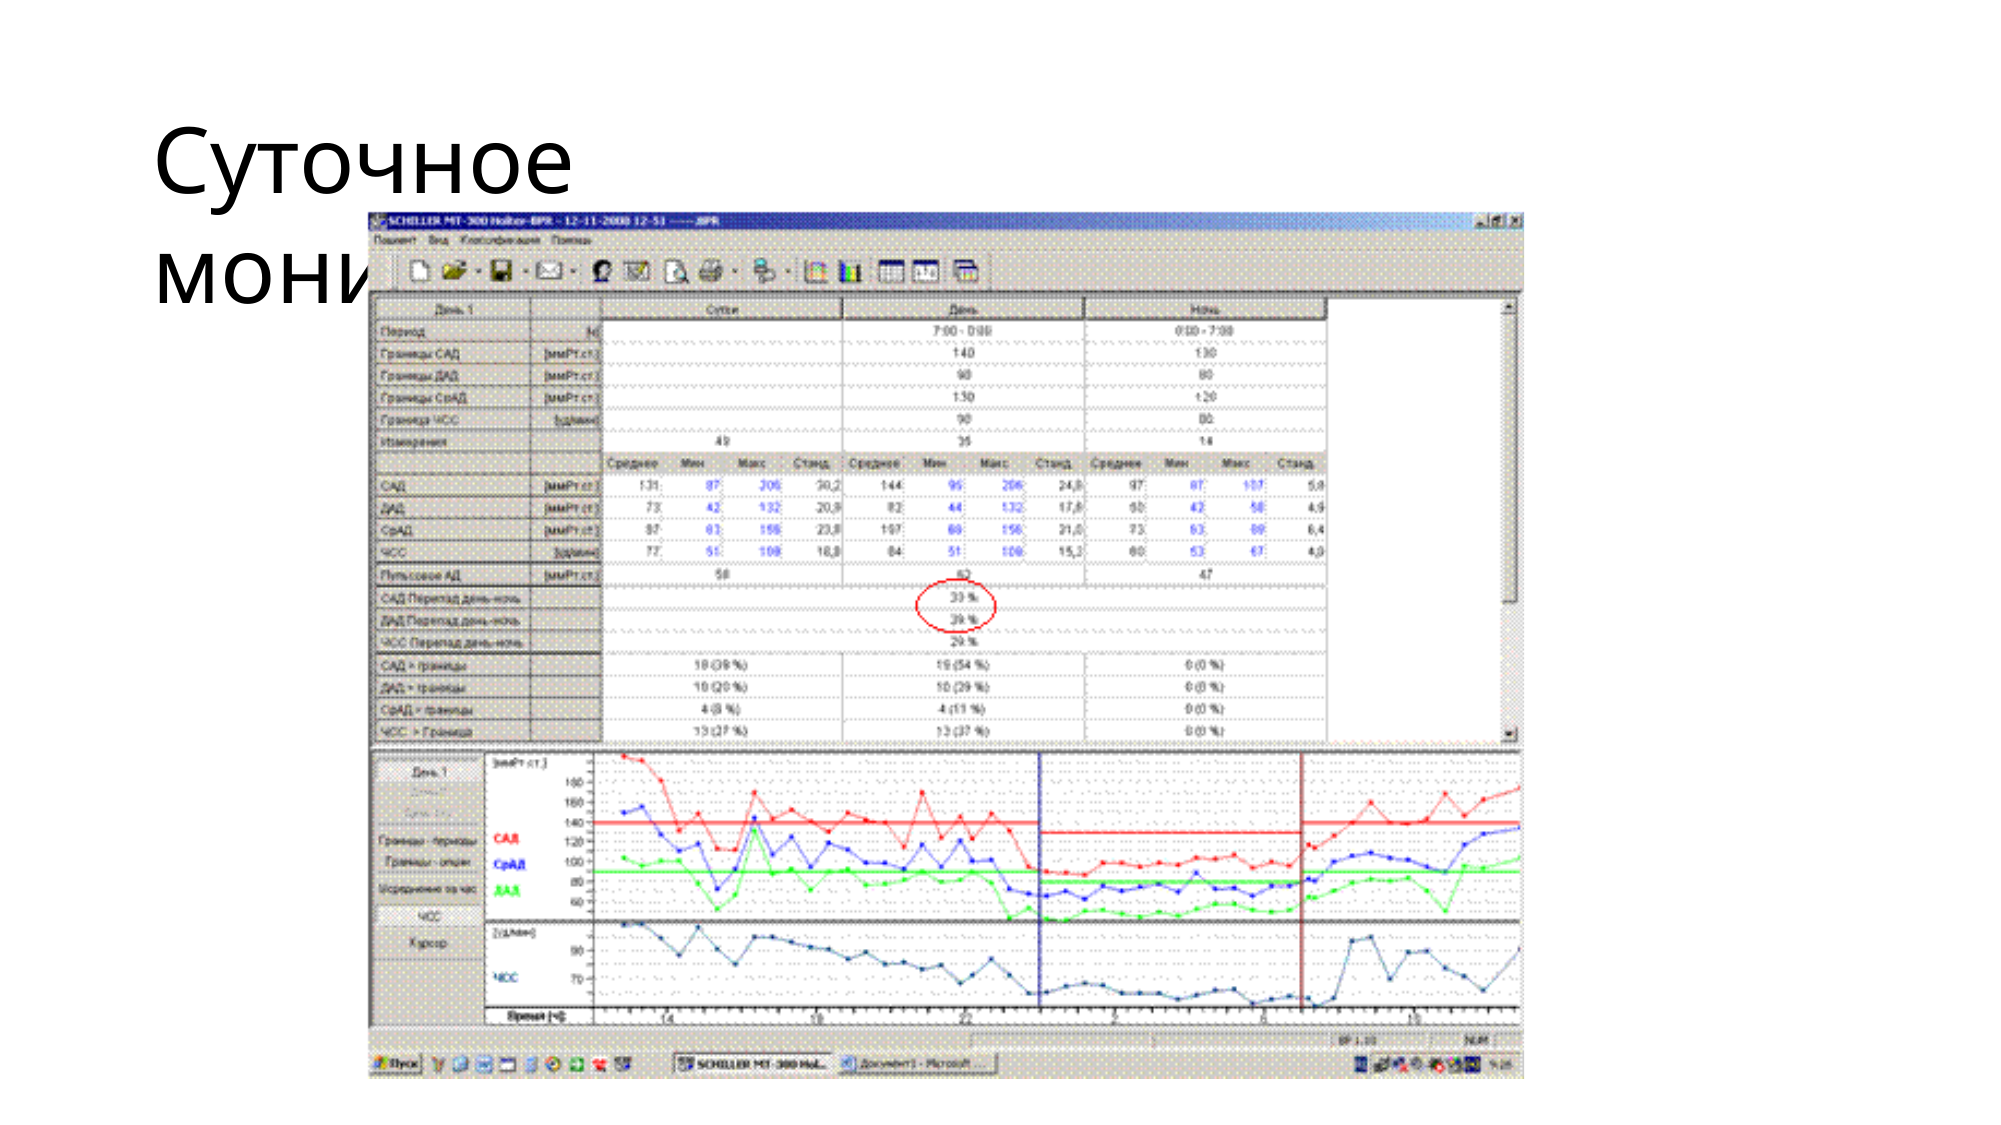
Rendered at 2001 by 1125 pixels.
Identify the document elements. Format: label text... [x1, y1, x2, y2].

title Суточное мониторирование АД [150, 100, 1372, 323]
text_box [364, 208, 1525, 1079]
